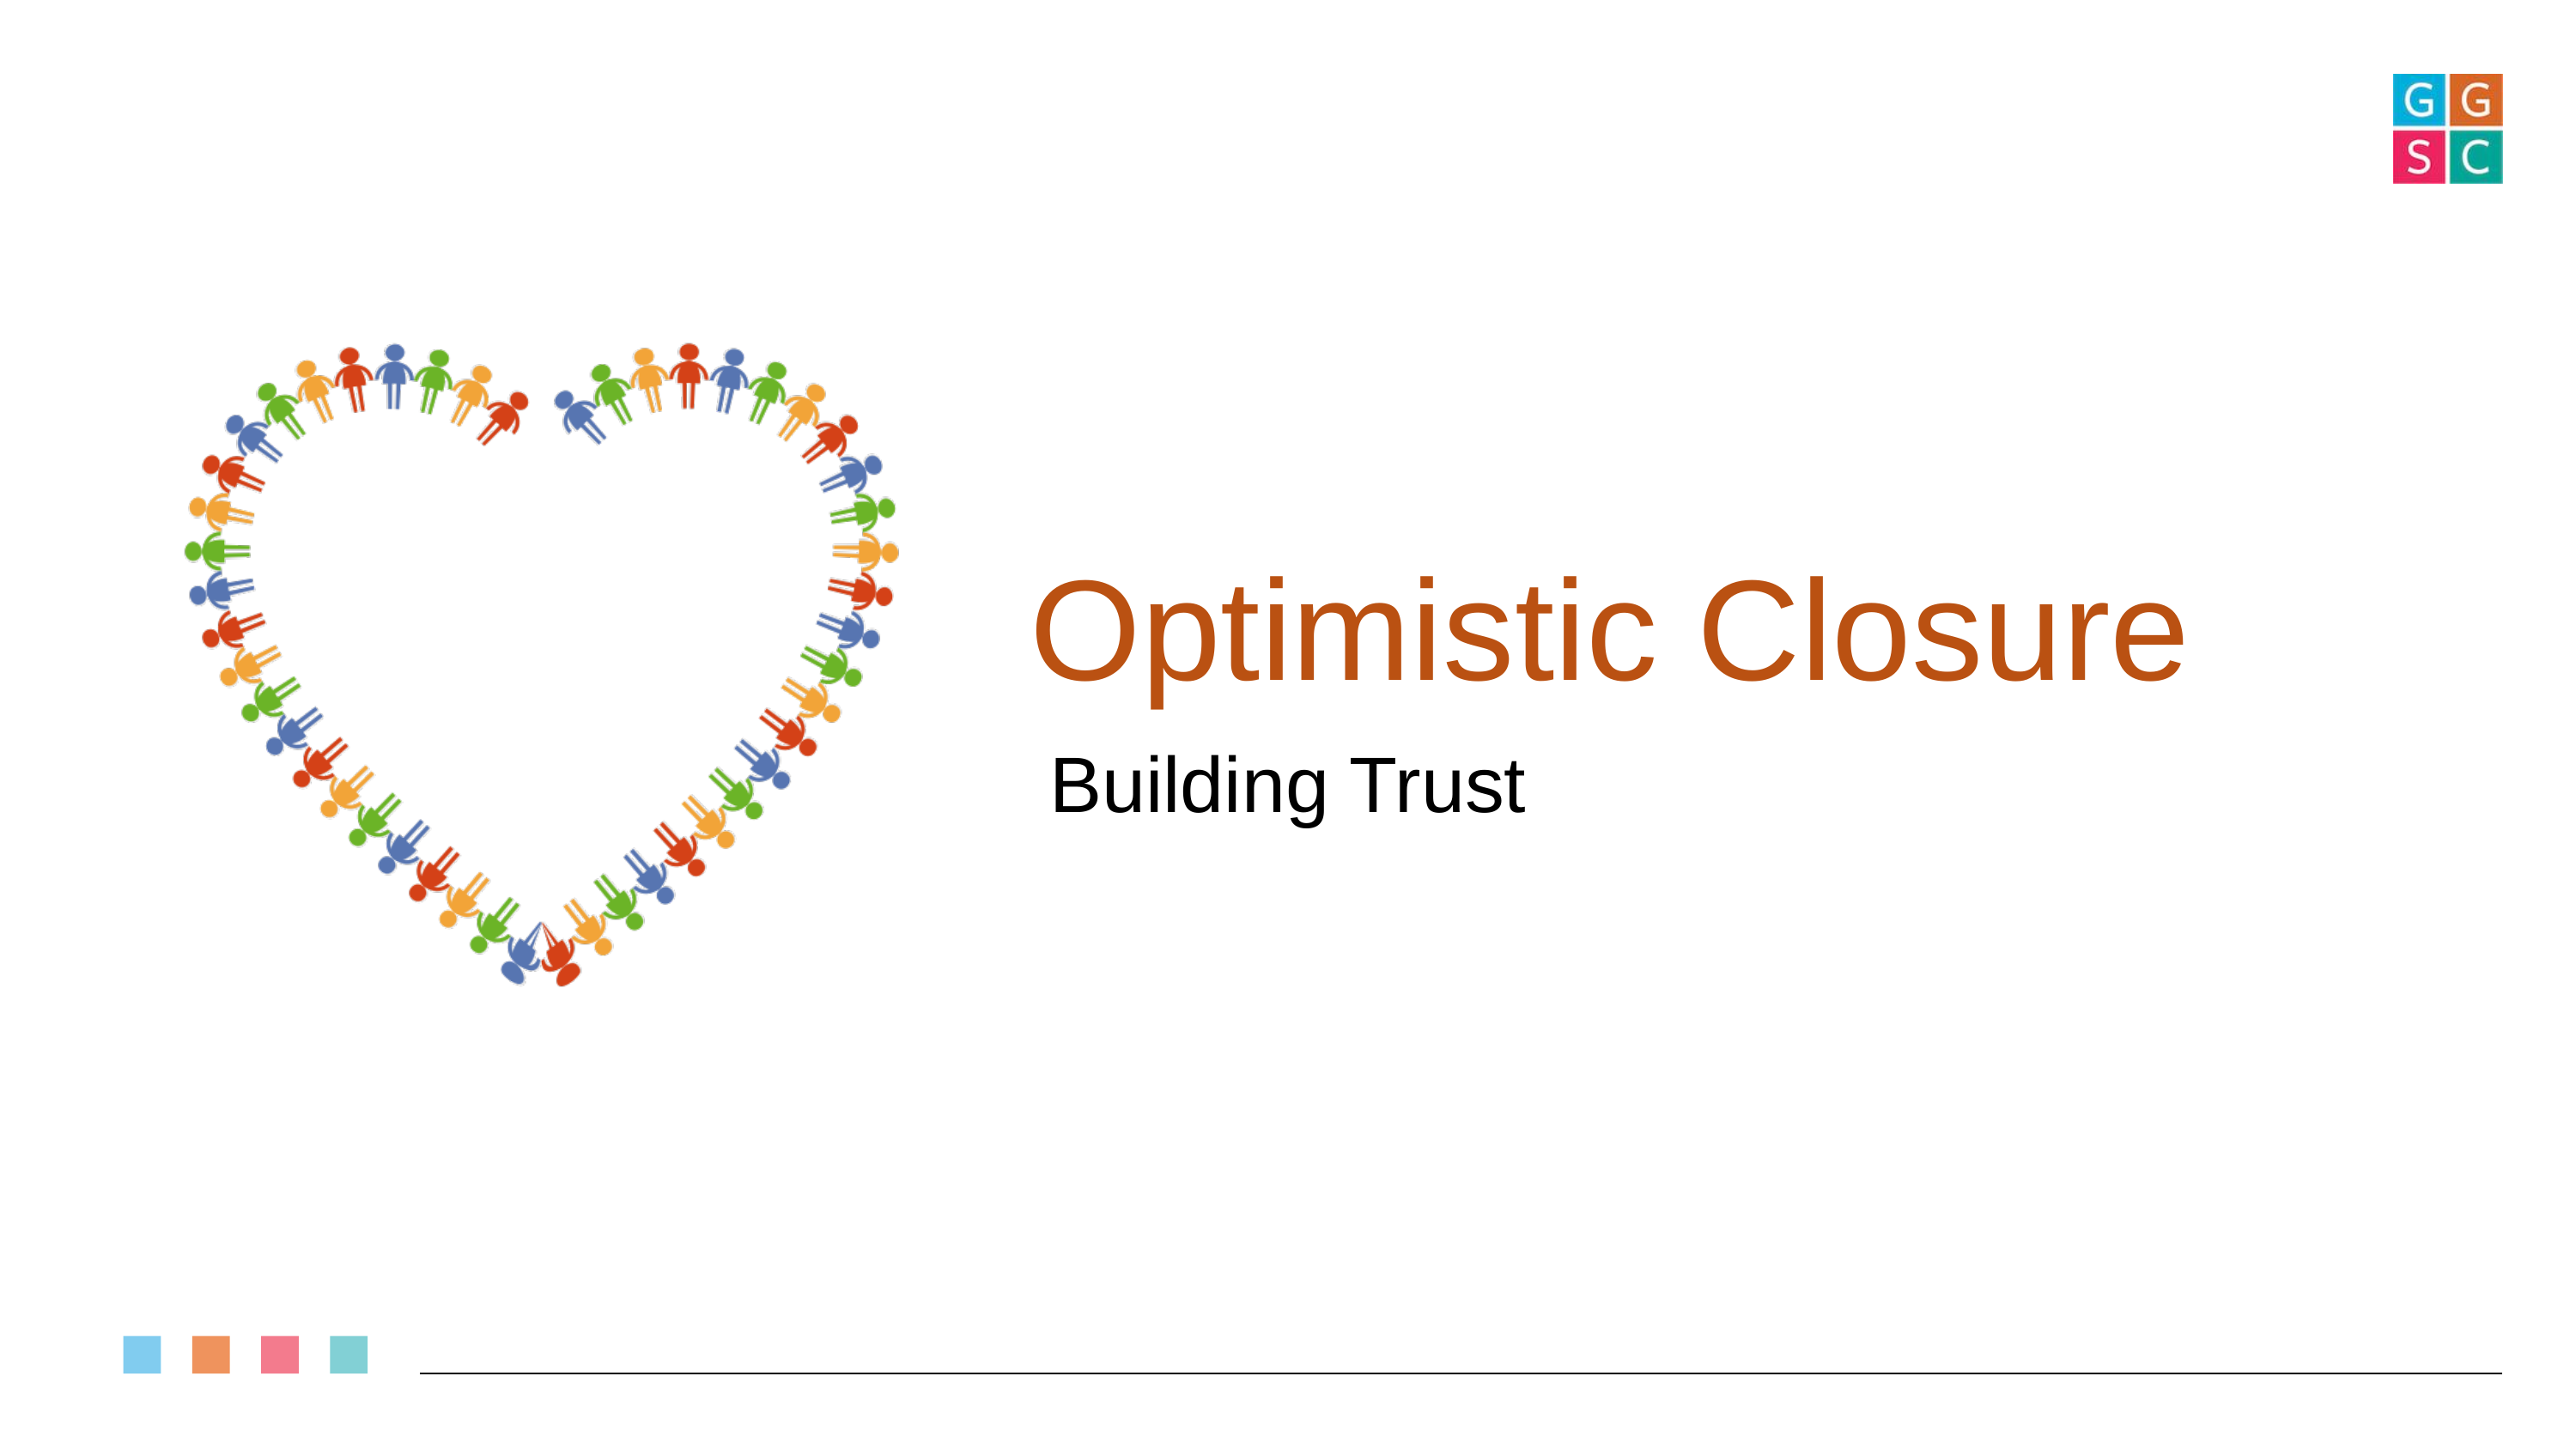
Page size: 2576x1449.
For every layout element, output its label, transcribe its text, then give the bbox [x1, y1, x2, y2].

title Optimistic Closure [1030, 556, 2491, 724]
text_box Building Trust [1030, 724, 1881, 839]
picture [2393, 74, 2503, 184]
picture [2393, 74, 2399, 82]
picture [170, 293, 914, 1037]
picture [2403, 82, 2439, 120]
picture [2393, 86, 2400, 119]
